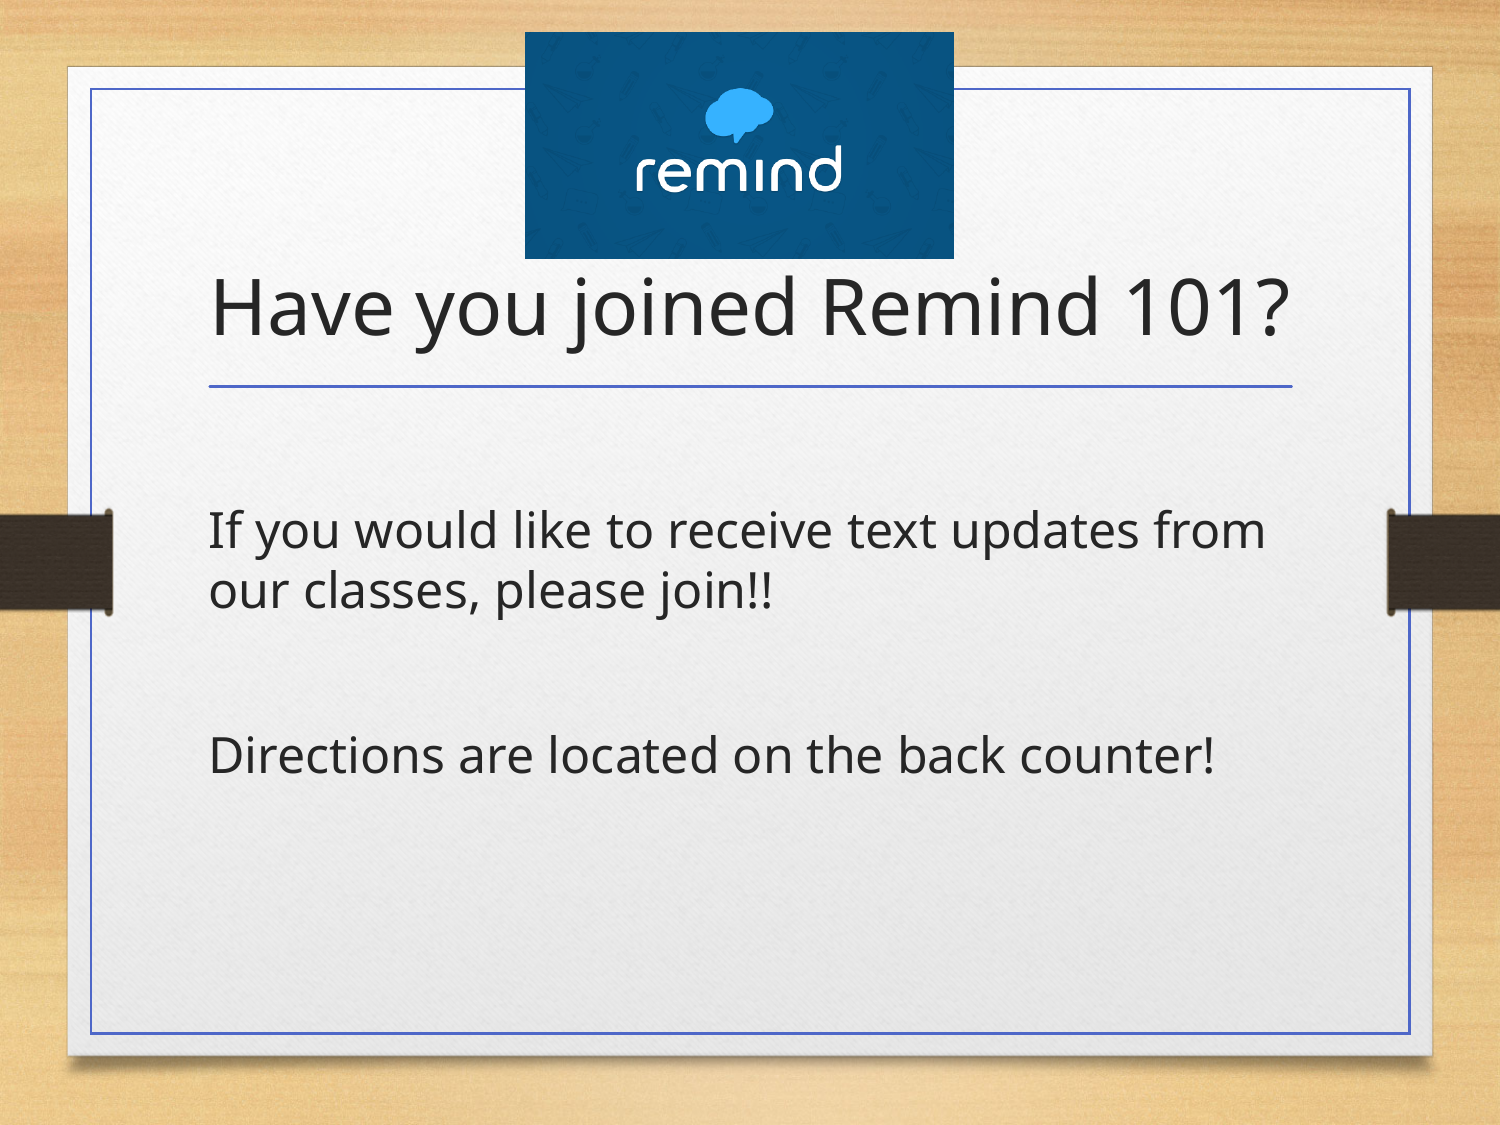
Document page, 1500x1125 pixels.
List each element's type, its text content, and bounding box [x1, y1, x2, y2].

list If you would like to receive text updates from our classes, please join!! Directions are located on the back counter! [193, 408, 1309, 974]
picture [0, 0, 1500, 1125]
title Have you joined Remind 101? [193, 150, 1309, 365]
